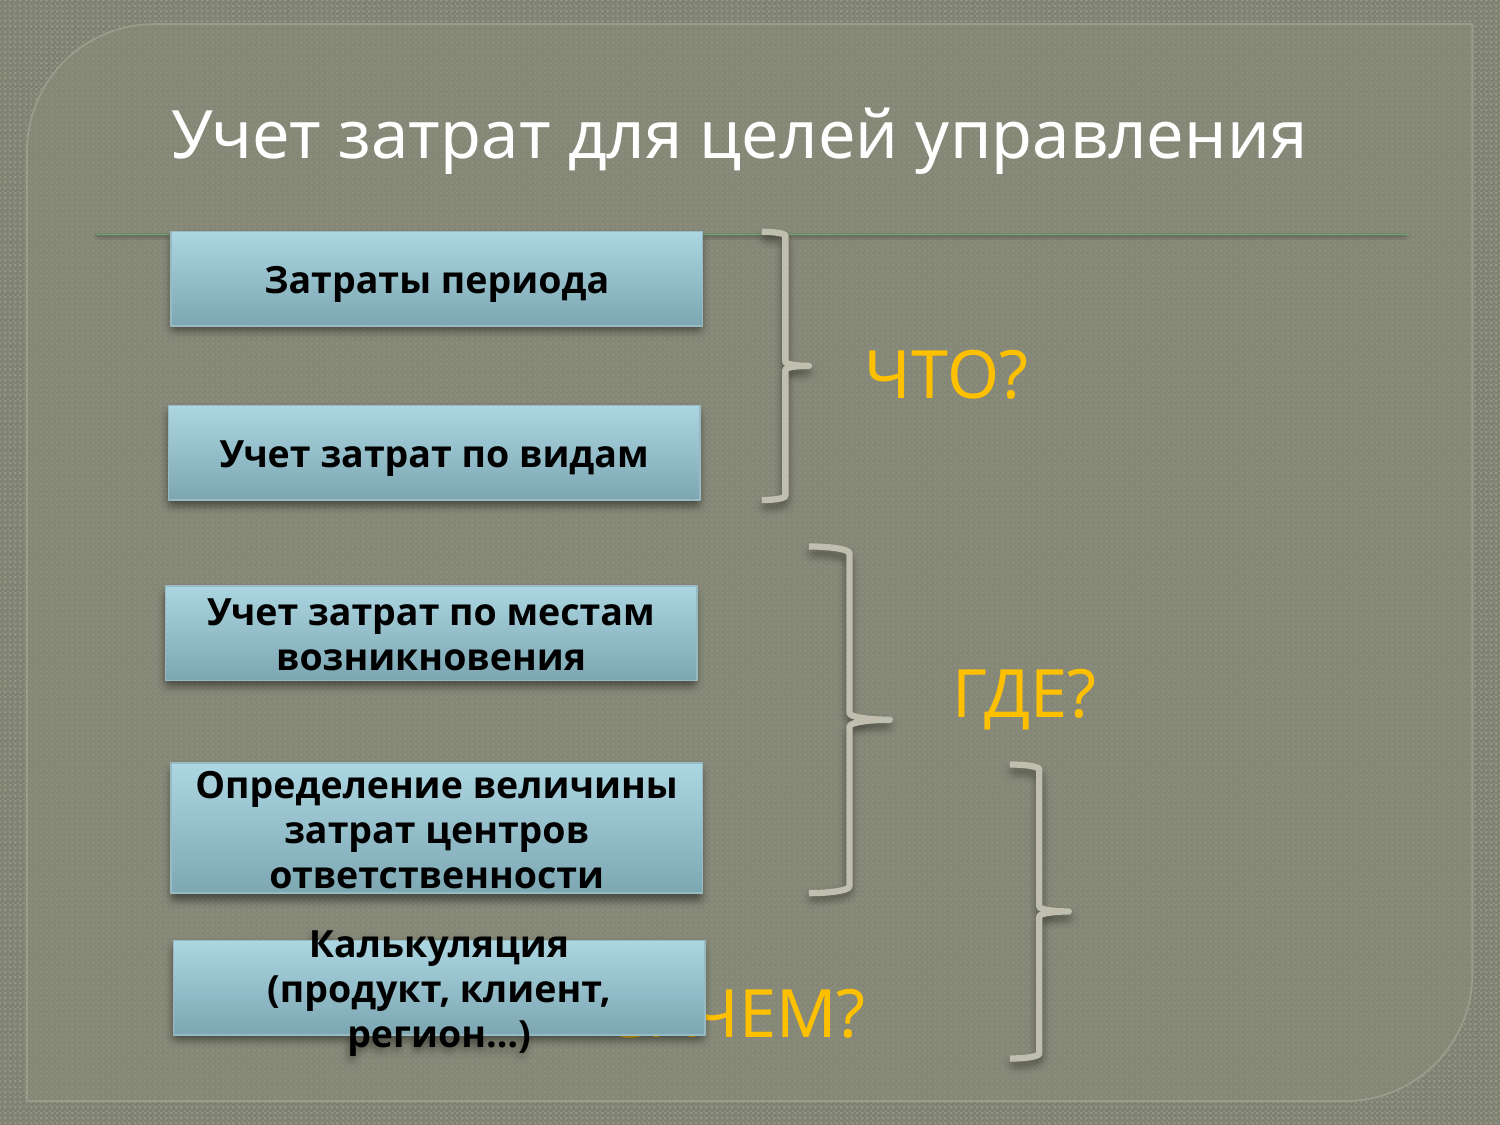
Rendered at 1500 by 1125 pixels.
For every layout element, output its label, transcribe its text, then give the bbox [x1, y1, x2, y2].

text_box Определение величины затрат центров ответственности [170, 762, 703, 894]
text_box [761, 228, 813, 504]
list Учет затрат для целей управления ЧТО? ГДЕ? ЗАЧЕМ? [64, 84, 1415, 1089]
text_box [808, 543, 894, 897]
text_box Калькуляция (продукт, клиент, регион…) [173, 940, 706, 1036]
text_box Учет затрат по местам возникновения [165, 585, 698, 681]
text_box Затраты периода [170, 231, 703, 327]
text_box Учет затрат по видам [168, 405, 701, 501]
text_box [1009, 761, 1072, 1062]
